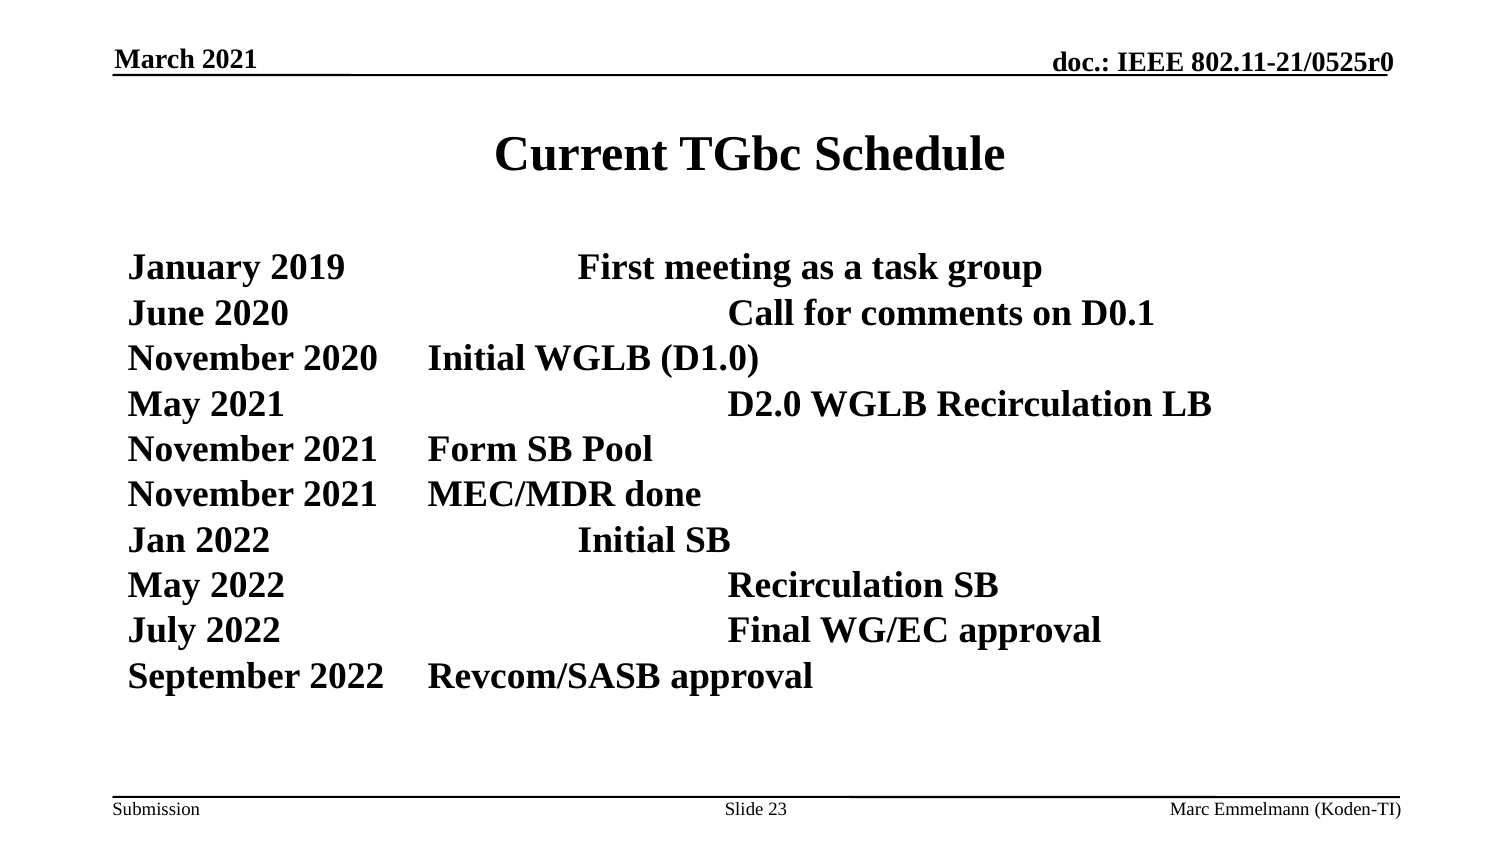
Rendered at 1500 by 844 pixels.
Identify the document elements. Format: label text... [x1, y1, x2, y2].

slide_number Slide 23 [712, 796, 800, 842]
title Current TGbc Schedule [112, 84, 1388, 216]
footer Marc Emmelmann (Koden-TI) [878, 796, 1402, 820]
list January 2019 First meeting as a task group June 2020 Call for comments on D0.1 November 2020 Initial WGLB (D1.0) May 2021 D2.0 WGLB Recirculation LB November 2021 Form SB Pool November 2021 MEC/MDR done Jan 2022 Initial SB May 2022 Recirculation SB July 2022 Final WG/EC approval September 2022 Revcom/SASB approval [112, 243, 1388, 751]
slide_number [114, 40, 423, 75]
